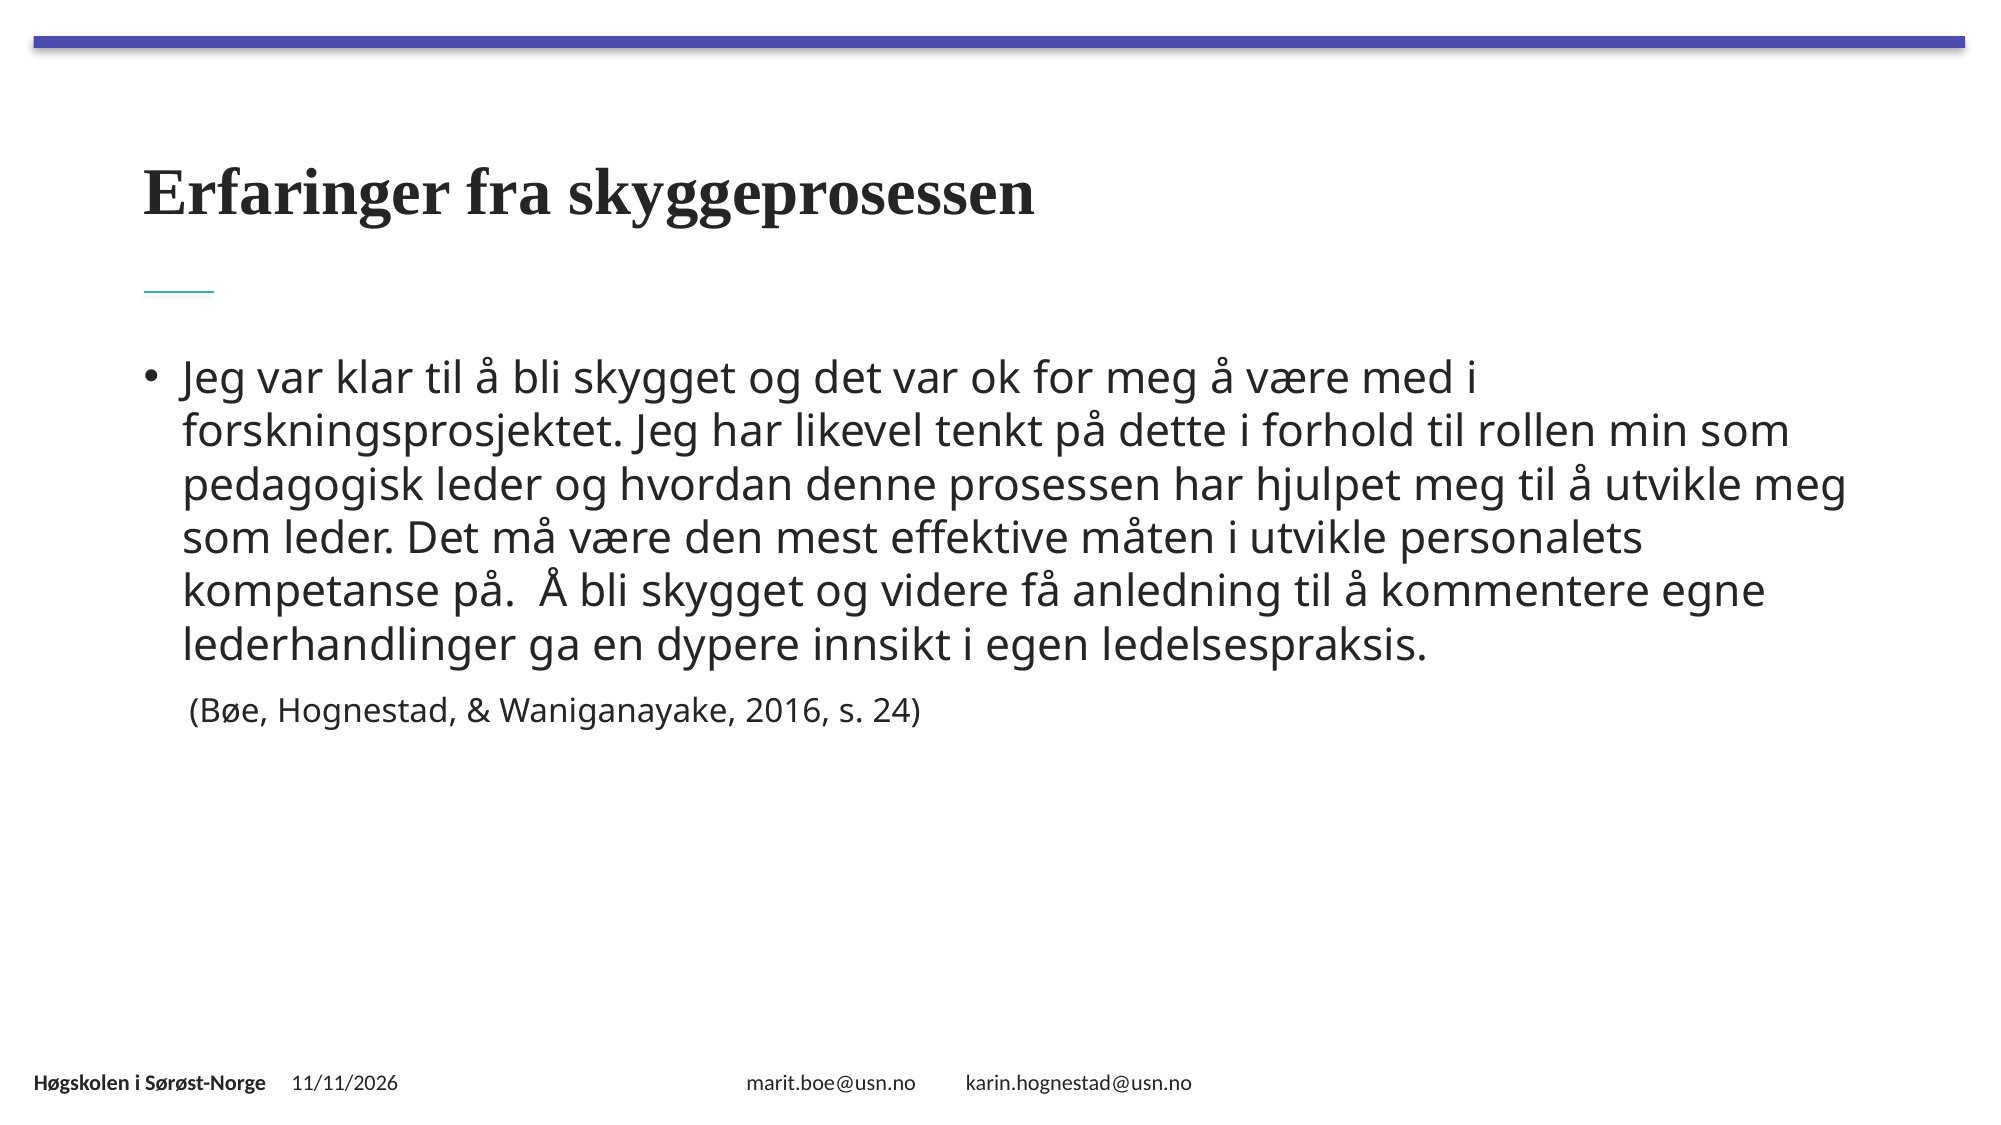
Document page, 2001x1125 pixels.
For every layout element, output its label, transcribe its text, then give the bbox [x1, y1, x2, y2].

footer marit.boe@usn.no karin.hognestad@usn.no [653, 1064, 1287, 1100]
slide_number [291, 1064, 653, 1100]
list Jeg var klar til å bli skygget og det var ok for meg å være med i forskningsprosjektet. Jeg har likevel tenkt på dette i forhold til rollen min som pedagogisk leder og hvordan denne prosessen har hjulpet meg til å utvikle meg som leder. Det må være den mest effektive måten i utvikle personalets kompetanse på. Å bli skygget og videre få anledning til å kommentere egne lederhandlinger ga en dypere innsikt i egen ledelsespraksis. (Bøe, Hognestad, & Waniganayake, 2016, s. 24) [128, 348, 1885, 973]
title Erfaringer fra skyggeprosessen [143, 93, 1885, 282]
